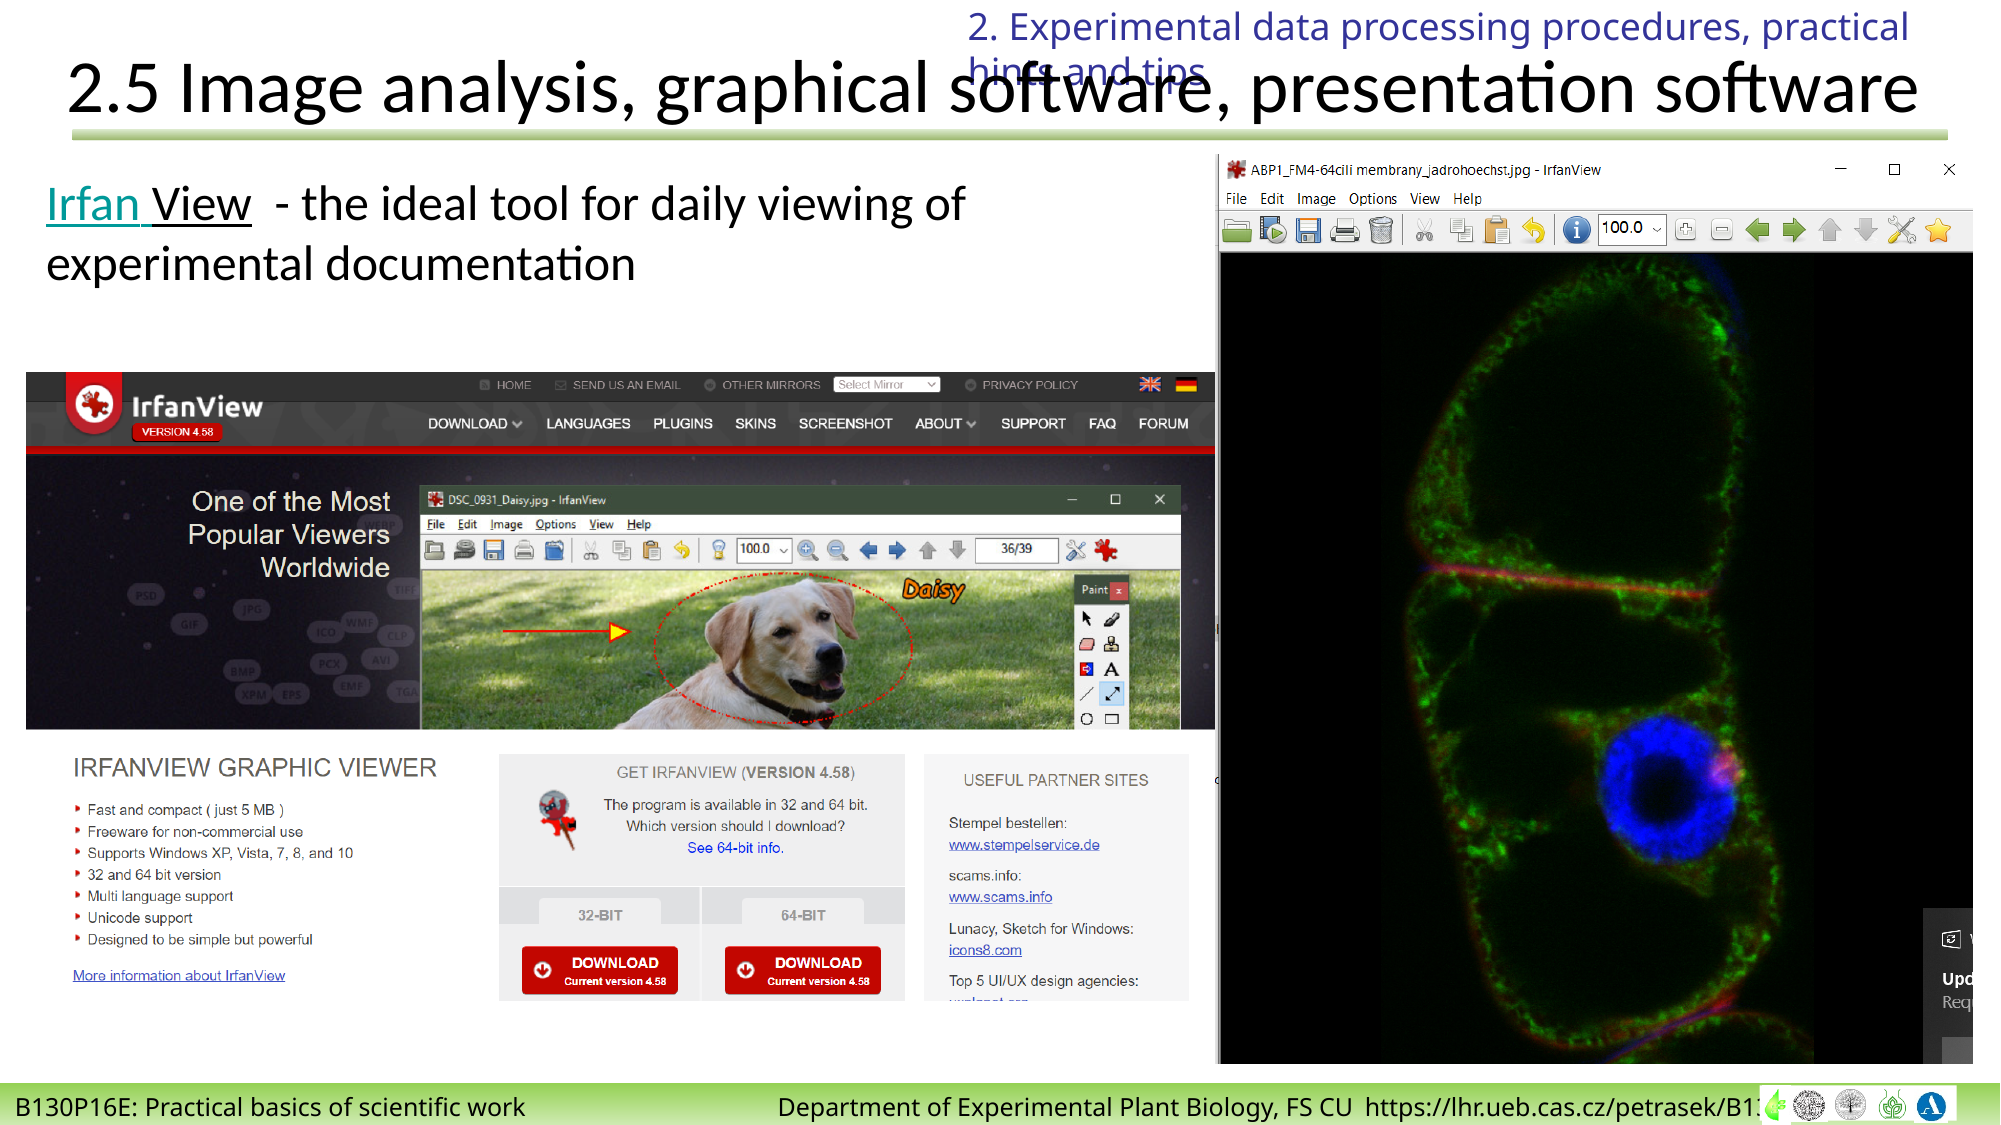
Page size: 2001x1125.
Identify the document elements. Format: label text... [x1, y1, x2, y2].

text_box 2.5 Image analysis, graphical software, presentation software [0, 30, 2000, 136]
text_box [0, 1083, 2000, 1125]
picture [25, 154, 1973, 1064]
text_box Irfan View - the ideal tool for daily viewing of experimental documentation [31, 163, 1209, 298]
text_box 2. Experimental data processing procedures, practical hints and tips [952, 0, 2000, 30]
text_box [69, 127, 1951, 143]
